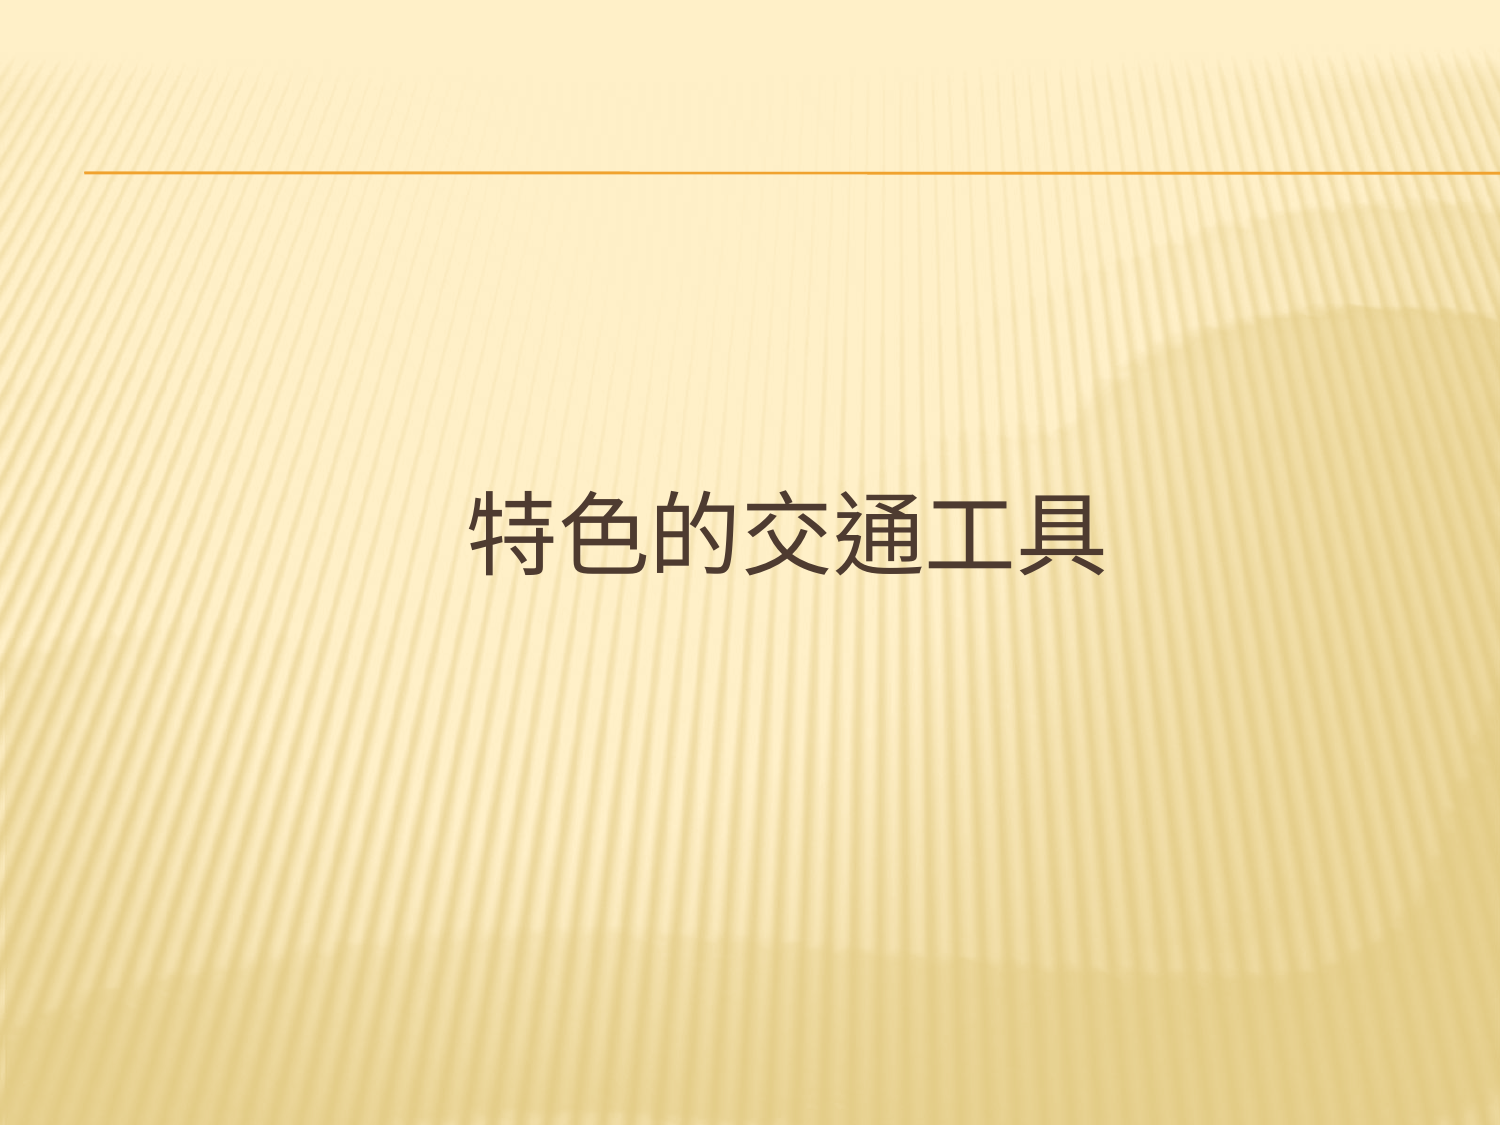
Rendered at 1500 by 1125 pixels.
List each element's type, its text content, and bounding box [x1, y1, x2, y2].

list 特色的交通工具 [75, 184, 1500, 927]
